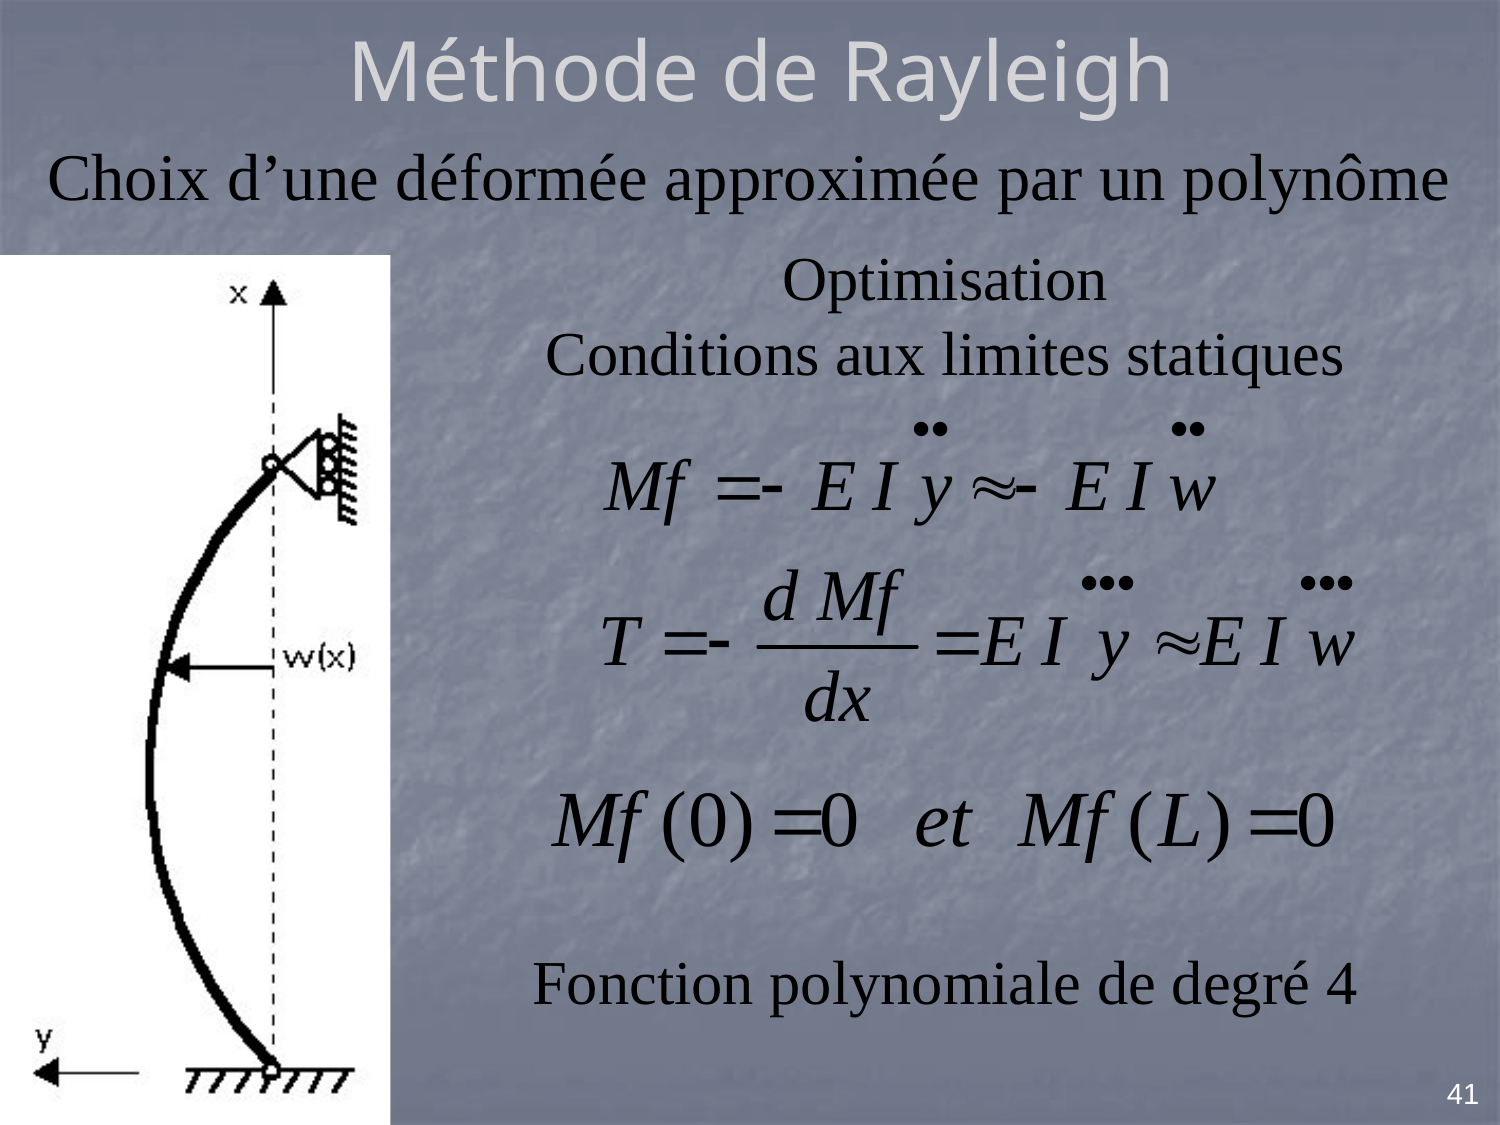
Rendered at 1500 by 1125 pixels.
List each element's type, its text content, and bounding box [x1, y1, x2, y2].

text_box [591, 396, 1372, 738]
text_box Fonction polynomiale de degré 4 [394, 934, 1500, 1025]
text_box Optimisation Conditions aux limites statiques [390, 230, 1500, 396]
slide_number 41 [1143, 1039, 1495, 1118]
title Méthode de Rayleigh [123, 18, 1400, 118]
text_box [538, 772, 1352, 880]
picture [0, 255, 391, 1125]
text_box Choix d’une déformée approximée par un polynôme [0, 126, 1500, 222]
